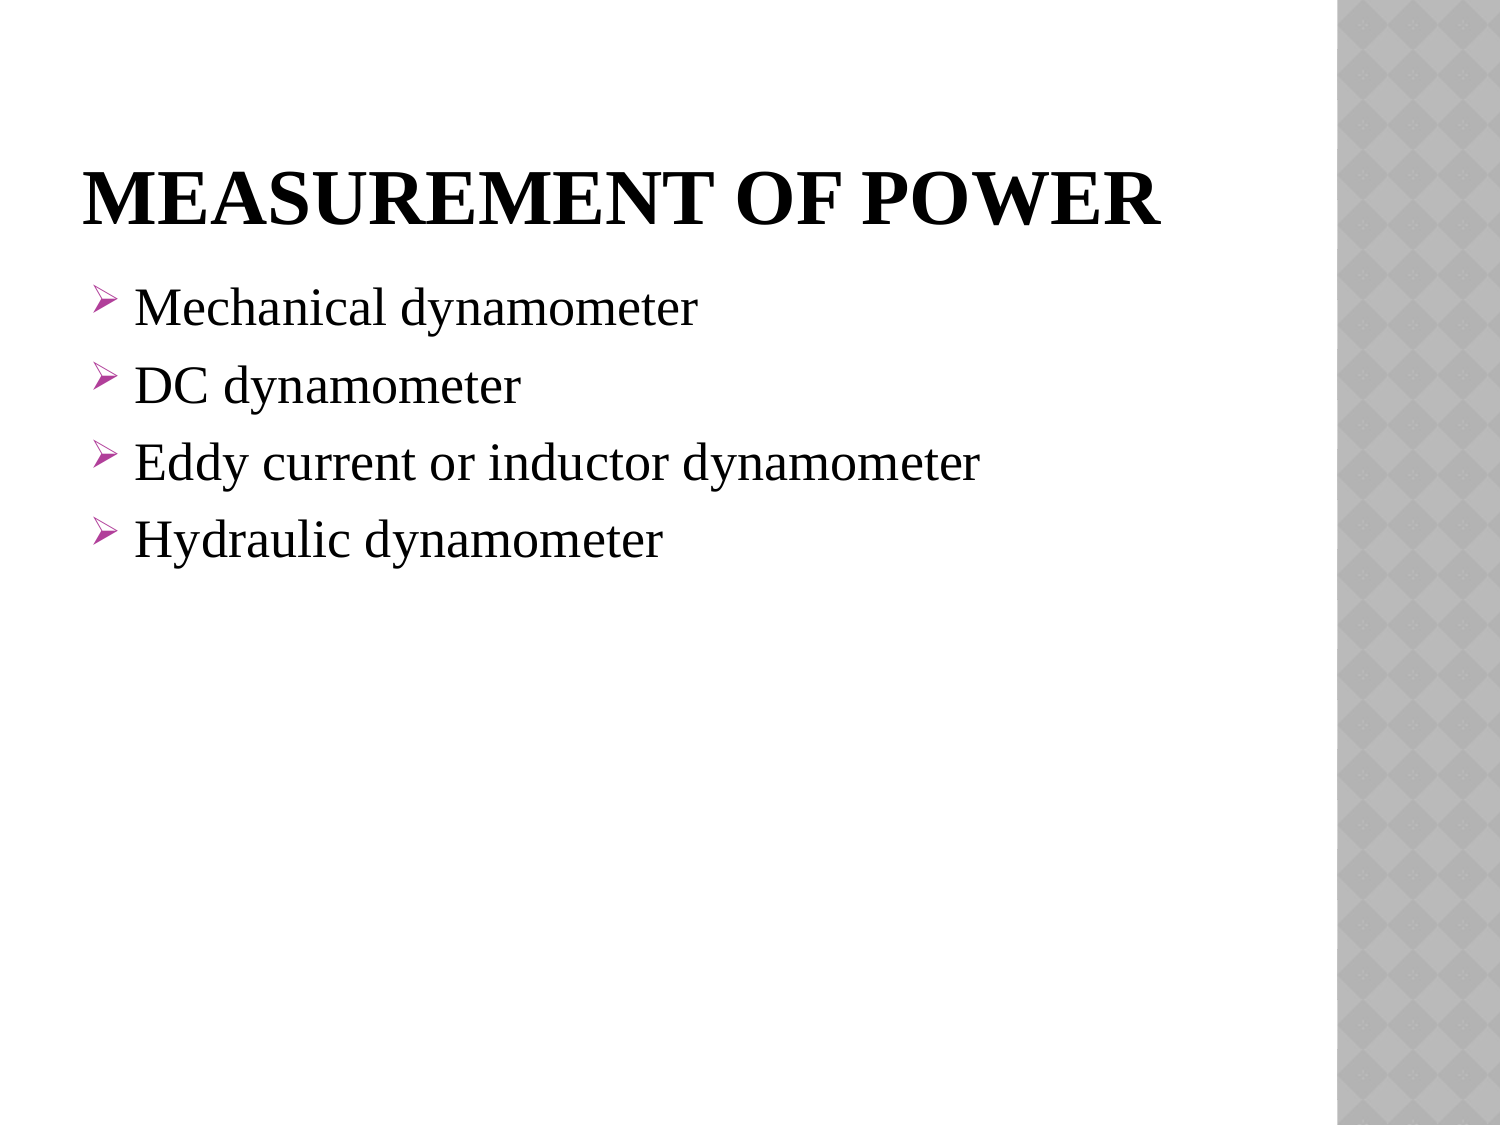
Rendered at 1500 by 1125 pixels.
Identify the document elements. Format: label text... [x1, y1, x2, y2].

title MEASUREMENT OF POWER [75, 52, 1263, 240]
list Mechanical dynamometer DC dynamometer Eddy current or inductor dynamometer Hydraulic dynamometer [75, 264, 1263, 1059]
